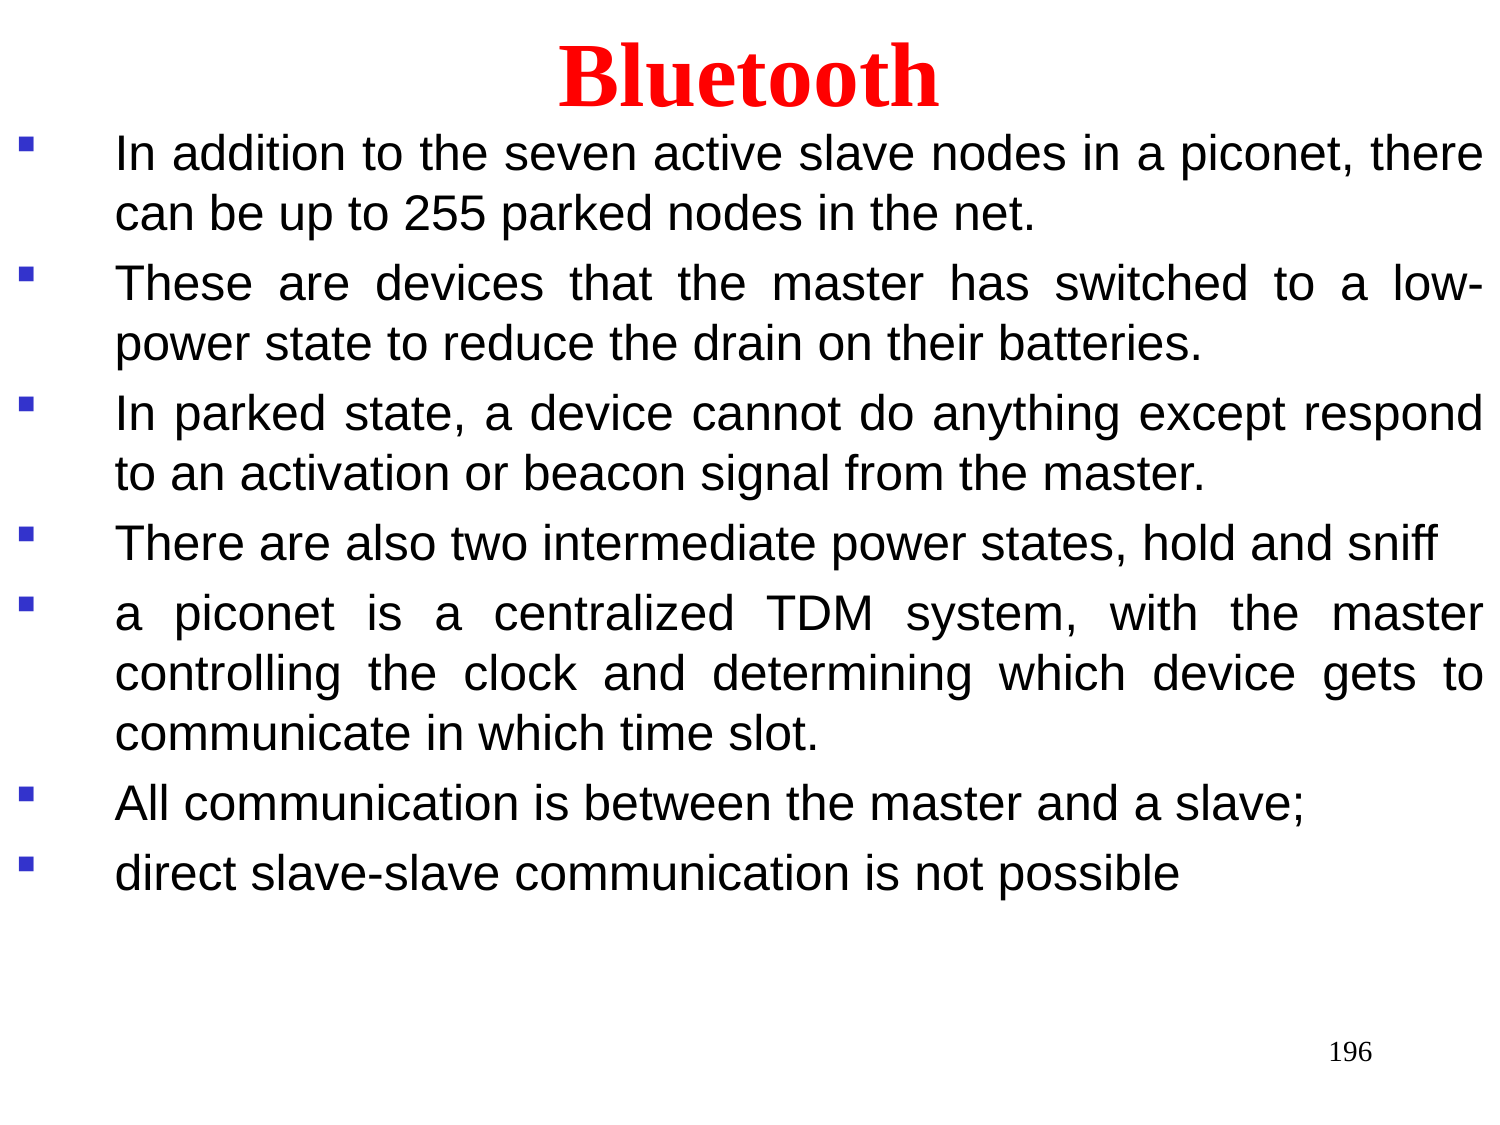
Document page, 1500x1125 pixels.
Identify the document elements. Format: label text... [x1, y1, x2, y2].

title Bluetooth [0, 11, 1500, 113]
text_box In addition to the seven active slave nodes in a piconet, there can be up to 255 parked nodes in the net. These are devices that the master has switched to a low-power state to reduce the drain on their batteries. In parked state, a device cannot do anything except respond to an activation or beacon signal from the master. There are also two intermediate power states, hold and sniff a piconet is a centralized TDM system, with the master controlling the clock and determining which device gets to communicate in which time slot. All communication is between the master and a slave; direct slave-slave communication is not possible [0, 113, 1500, 1106]
slide_number 196 [1074, 1024, 1388, 1101]
